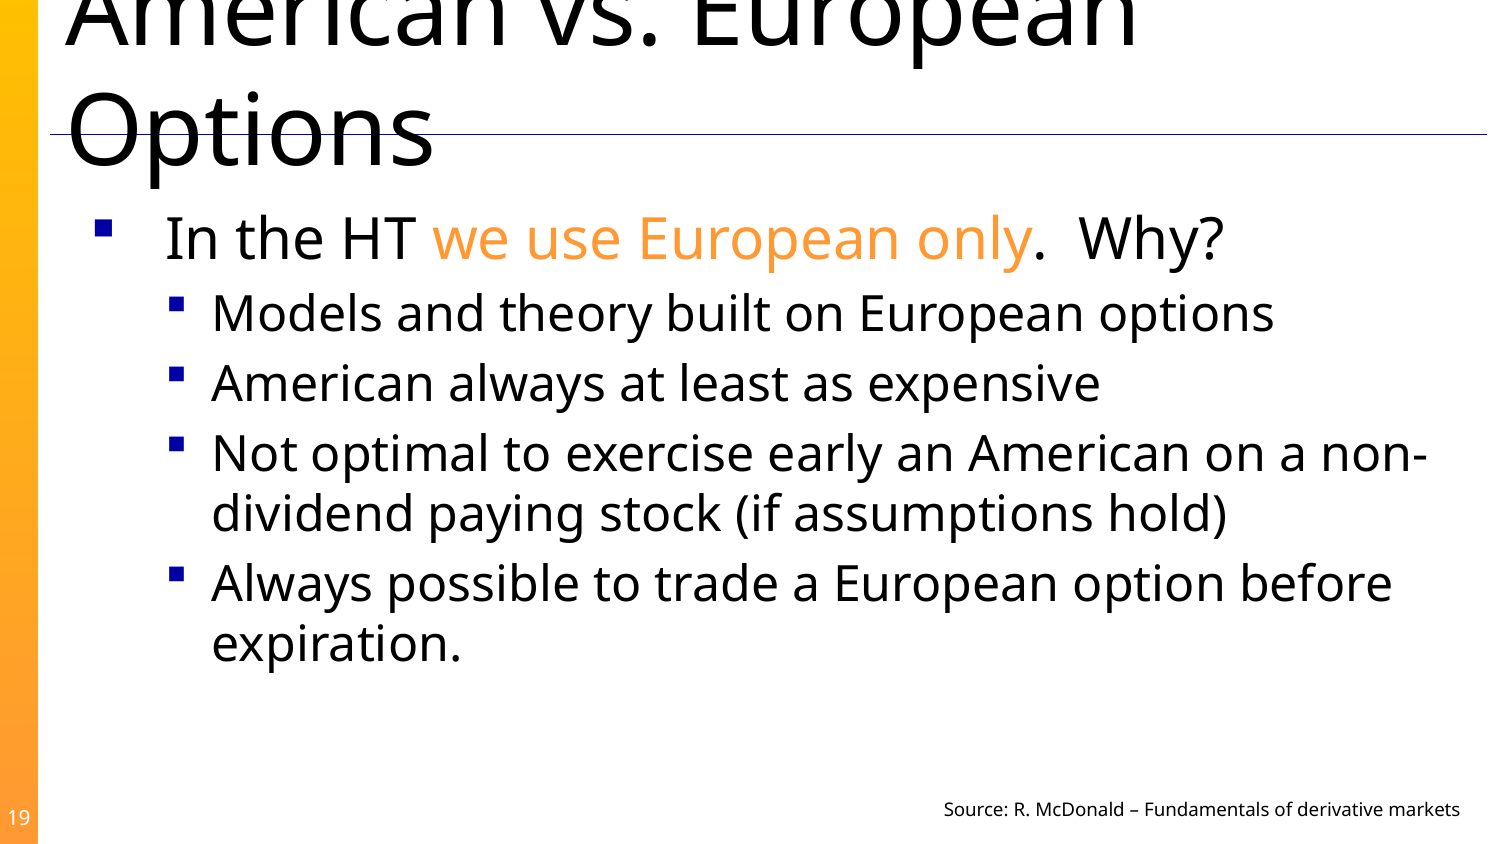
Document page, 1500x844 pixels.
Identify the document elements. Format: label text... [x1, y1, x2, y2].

slide_number 19 [0, 796, 38, 842]
title American vs. European Options [50, 9, 1488, 122]
list In the HT we use European only. Why? Models and theory built on European options American always at least as expensive Not optimal to exercise early an American on a non-dividend paying stock (if assumptions hold) Always possible to trade a European option before expiration. Source: R. McDonald – Fundamentals of derivative markets [75, 193, 1475, 844]
